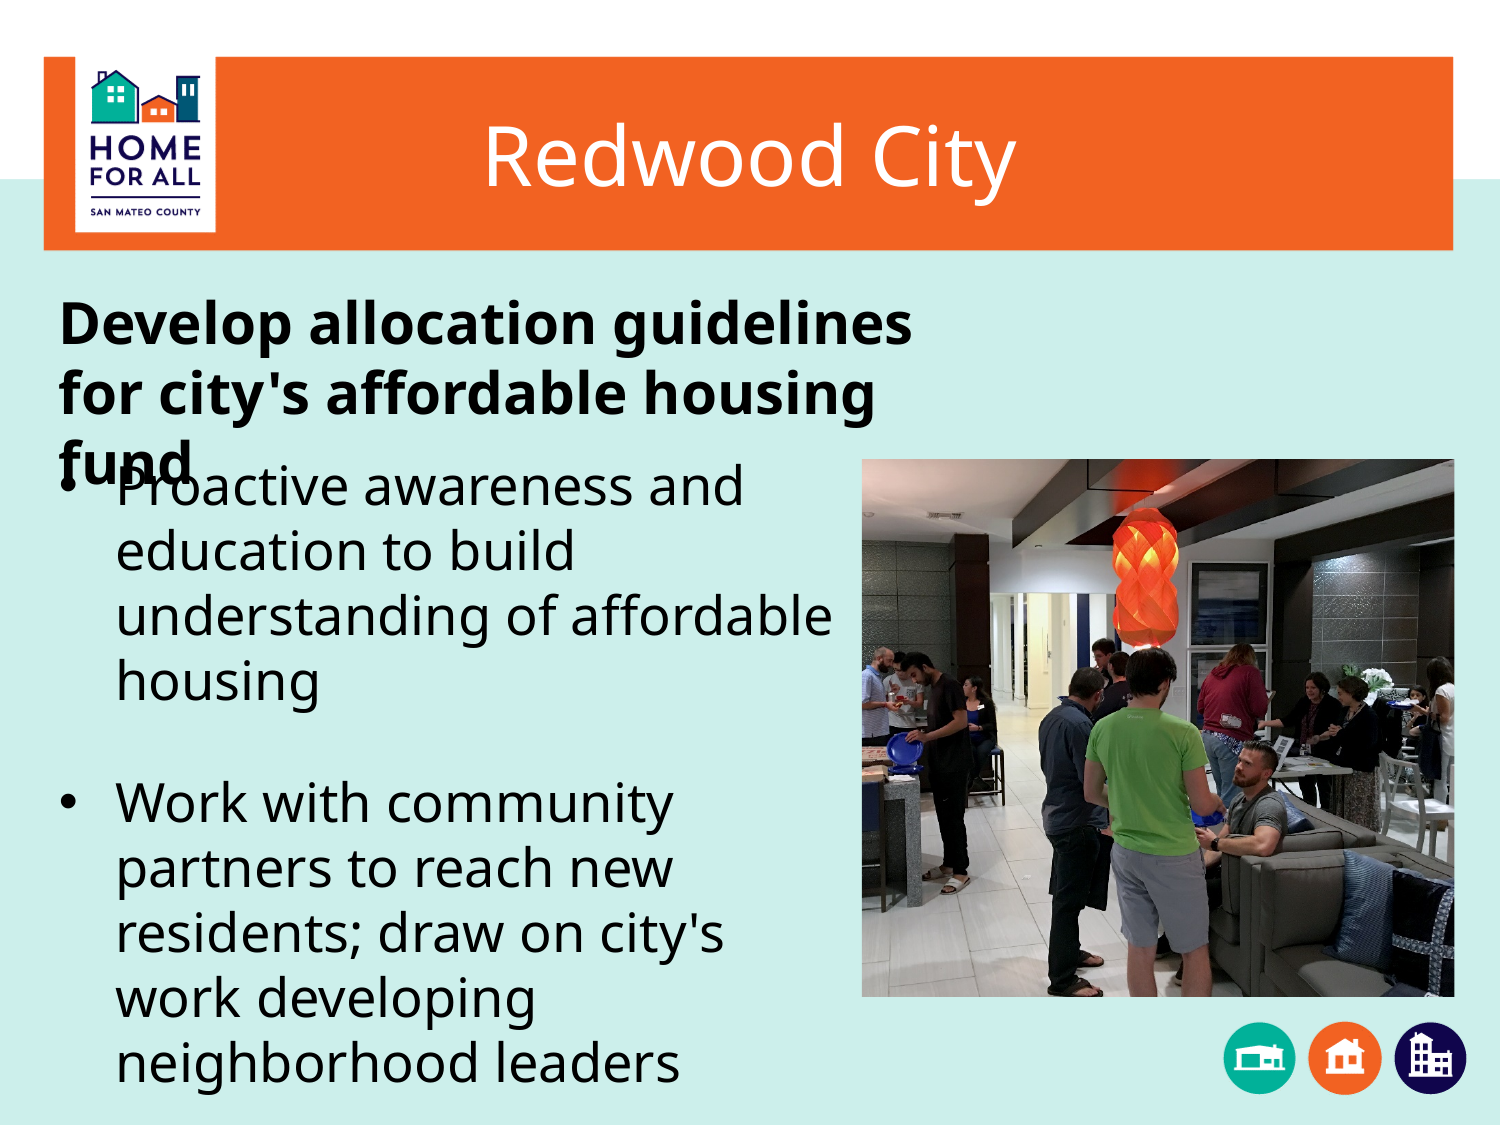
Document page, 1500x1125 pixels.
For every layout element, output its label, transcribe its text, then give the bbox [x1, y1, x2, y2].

picture [0, 0, 1500, 1125]
text_box Develop allocation guidelines for city's affordable housing fund [43, 278, 1012, 504]
title Redwood City [43, 56, 1455, 251]
list Proactive awareness and education to build understanding of affordable housing Work with community partners to reach new residents; draw on city's work developing neighborhood leaders [43, 504, 850, 1065]
